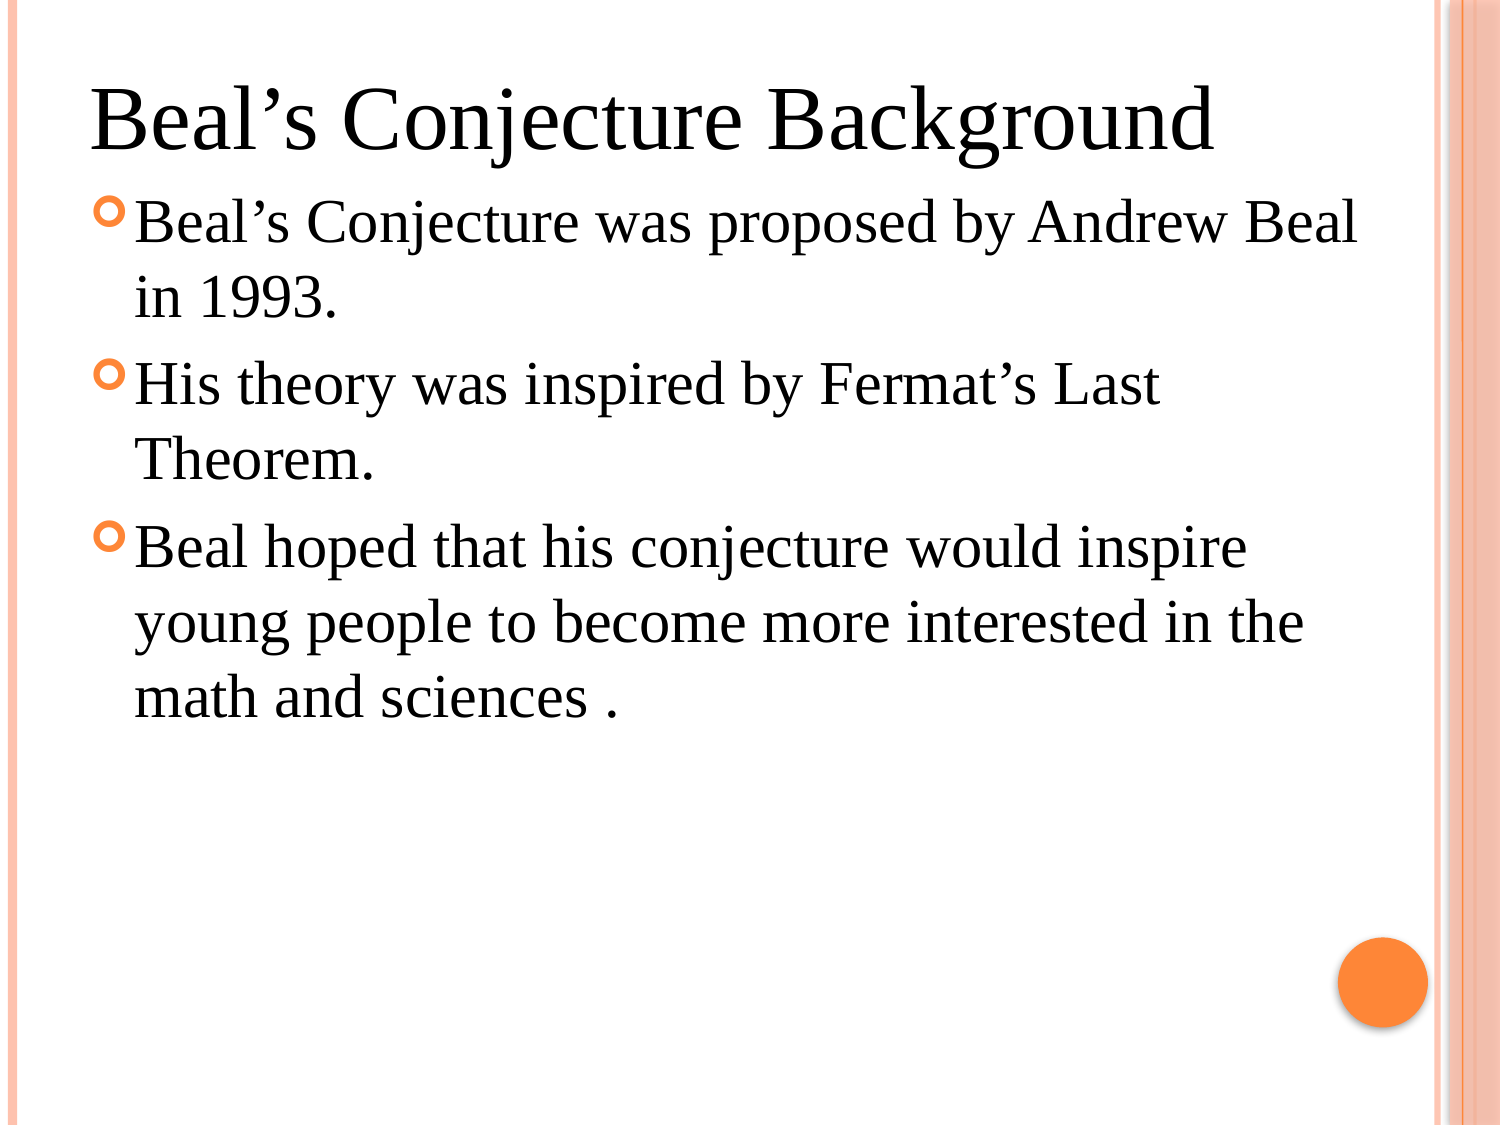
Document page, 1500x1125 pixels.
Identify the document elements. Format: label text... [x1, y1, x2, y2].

list Beal’s Conjecture Background Beal’s Conjecture was proposed by Andrew Beal in 1993. His theory was inspired by Fermat’s Last Theorem. Beal hoped that his conjecture would inspire young people to become more interested in the math and sciences . [75, 50, 1425, 1005]
